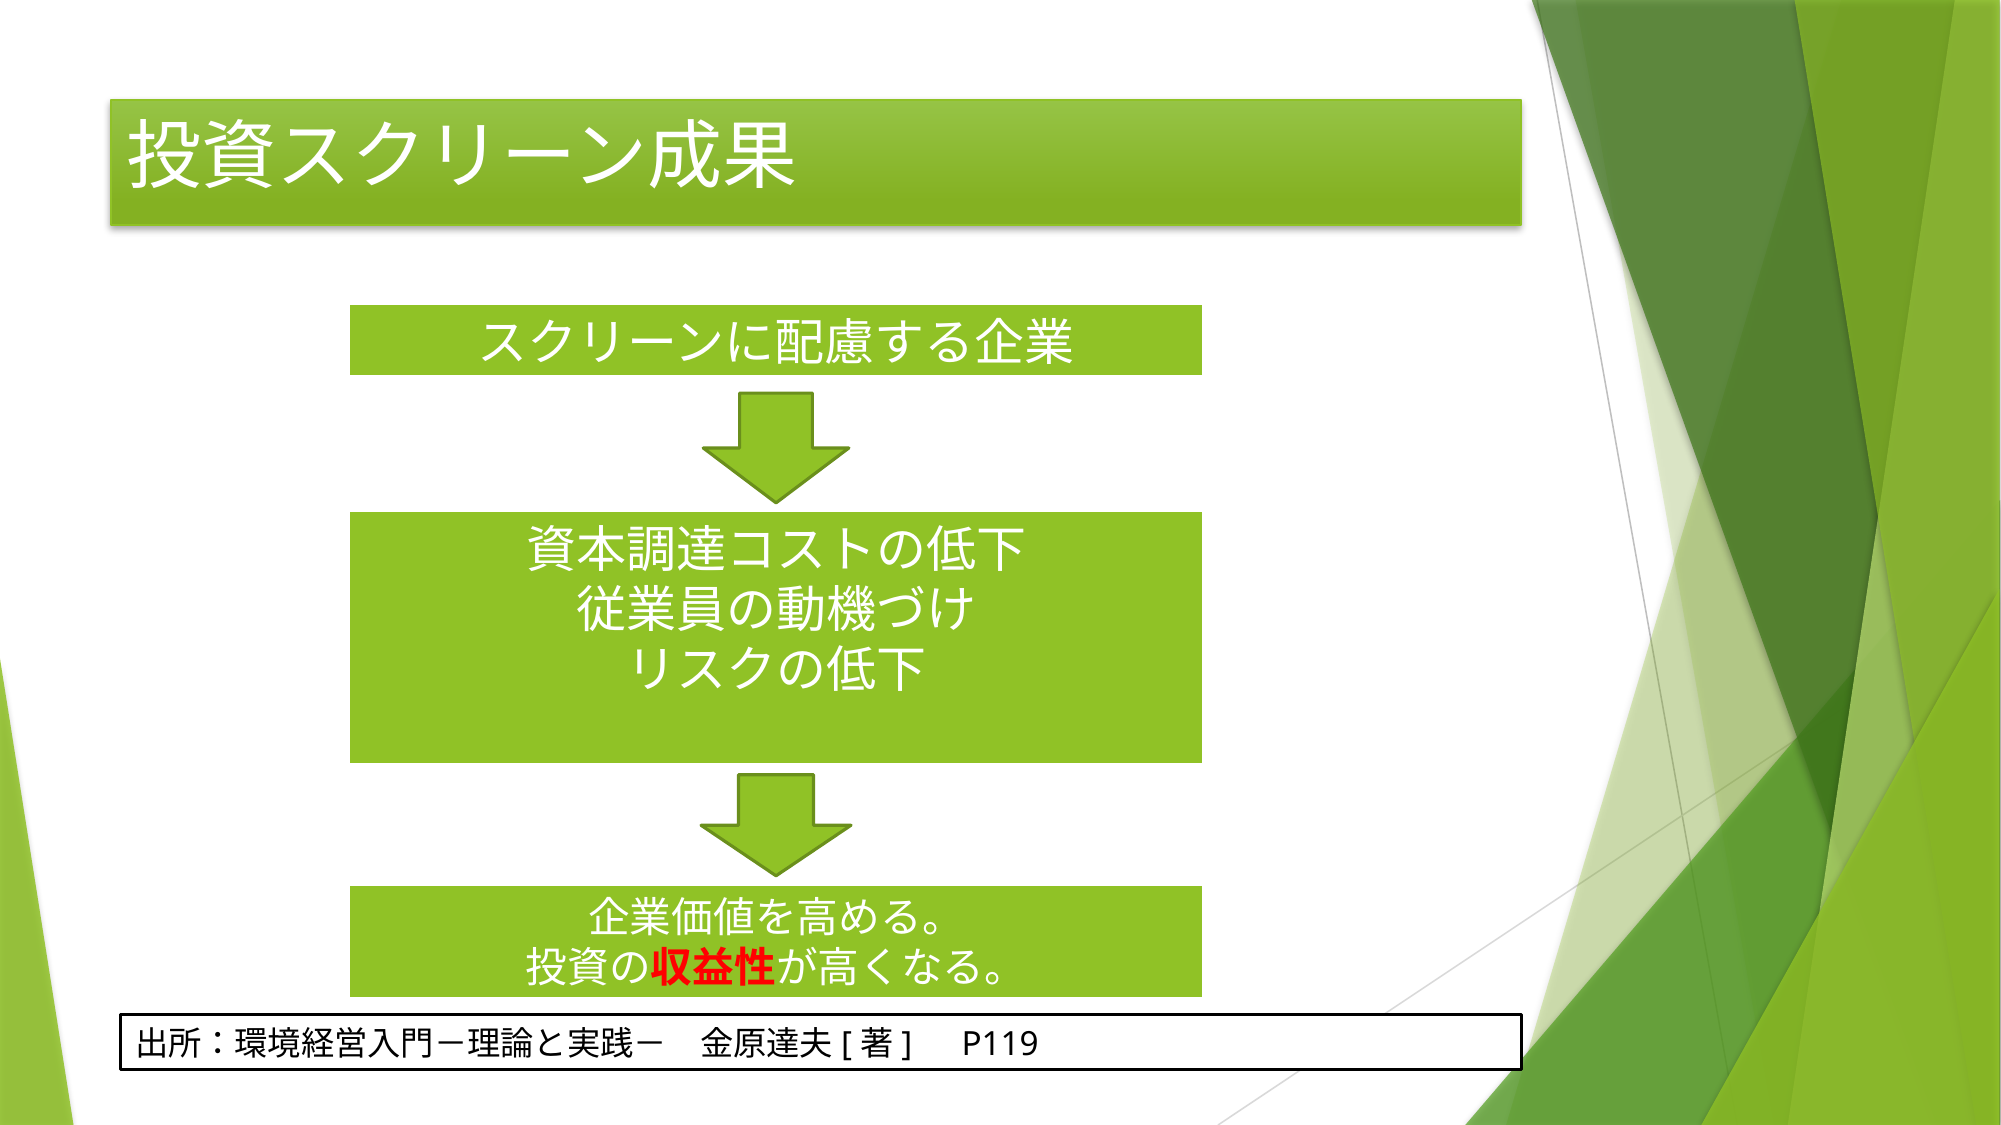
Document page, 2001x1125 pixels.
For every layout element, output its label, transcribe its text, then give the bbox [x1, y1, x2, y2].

text_box 資本調達コストの低下 従業員の動機づけ リスクの低下 [346, 508, 1206, 767]
text_box [701, 391, 851, 505]
text_box スクリーンに配慮する企業 [346, 301, 1206, 380]
text_box [699, 773, 853, 878]
title 投資スクリーン成果 [110, 99, 1522, 226]
text_box 出所：環境経営入門－理論と実践－ 金原達夫[著] P119 [119, 1013, 1523, 1071]
text_box 企業価値を高める。 投資の収益性が高くなる。 [346, 882, 1206, 1001]
